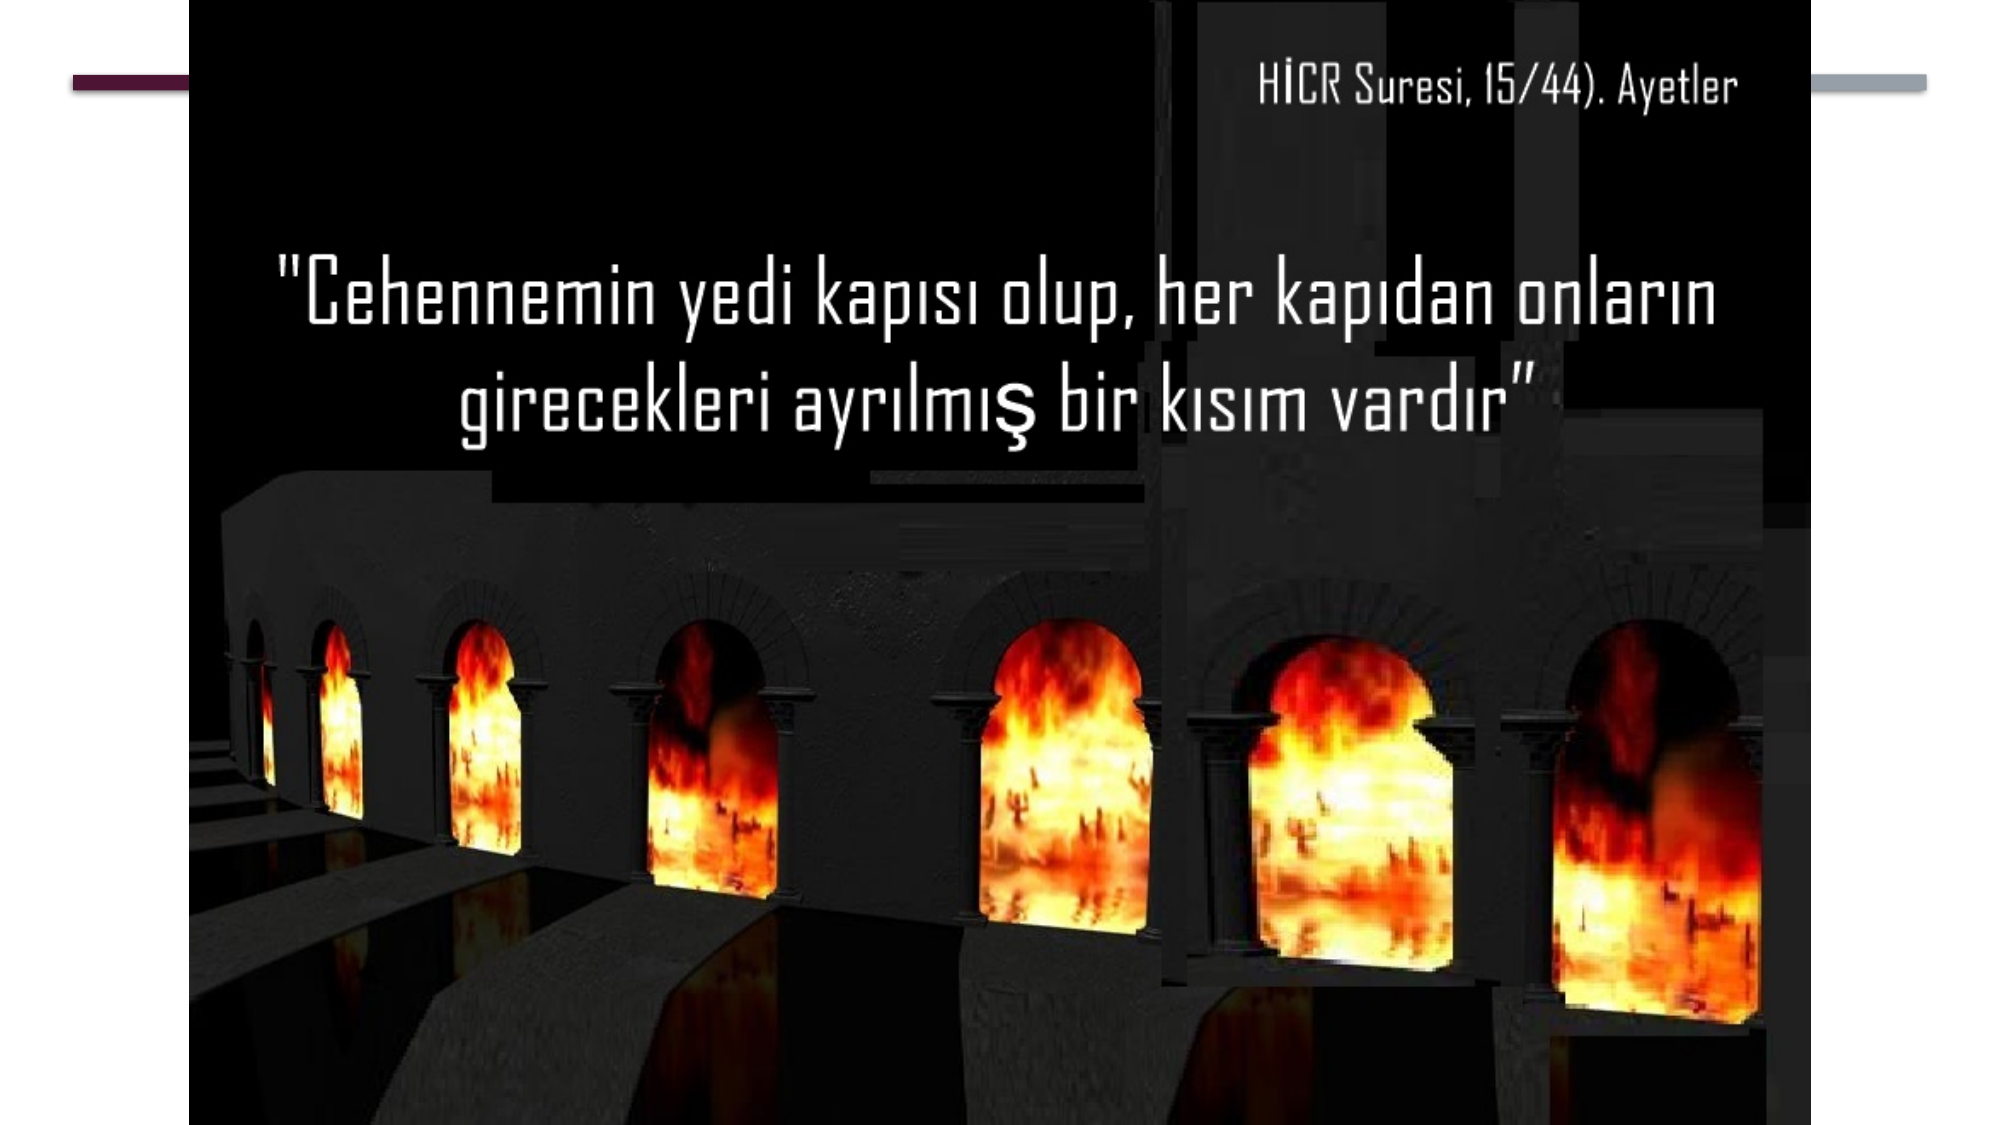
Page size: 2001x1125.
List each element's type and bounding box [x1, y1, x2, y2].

picture [189, 0, 1811, 1125]
